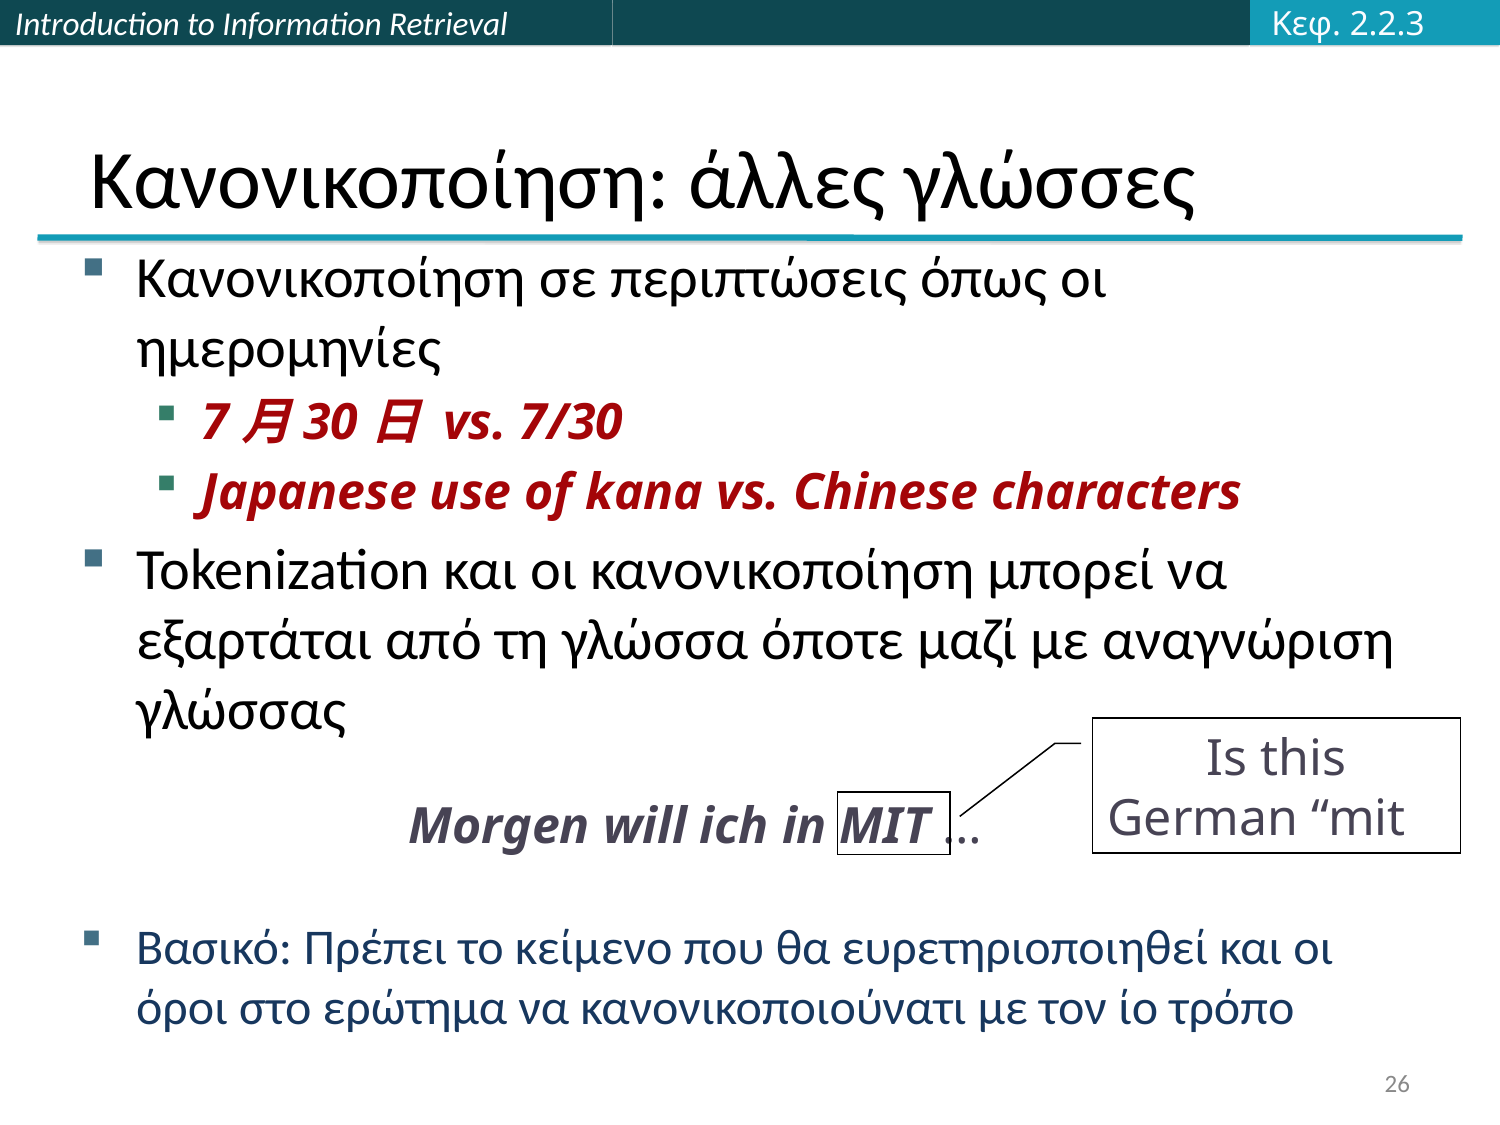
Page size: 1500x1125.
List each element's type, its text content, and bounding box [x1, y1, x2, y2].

text_box Κεφ. 2.2.3 [1256, 0, 1440, 50]
text_box Morgen will ich in MIT … [393, 786, 837, 862]
slide_number 26 [1074, 1062, 1425, 1103]
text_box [837, 717, 1466, 855]
title Κανονικοποίηση: άλλες γλώσσες [74, 44, 1426, 233]
list Κανονικοποίηση σε περιπτώσεις όπως οι ημερομηνίες 7月30日 vs. 7/30 Japanese use of kana vs. Chinese characters Tokenization και οι κανονικοποίηση μπορεί να εξαρτάται από τη γλώσσα όποτε μαζί με αναγνώριση γλώσσας Βασικό: Πρέπει το κείμενο που θα ευρετηριοποιηθεί και οι όροι στο ερώτημα να κανονικοποιούνατι με τον ίο τρόπο [64, 231, 1416, 1045]
